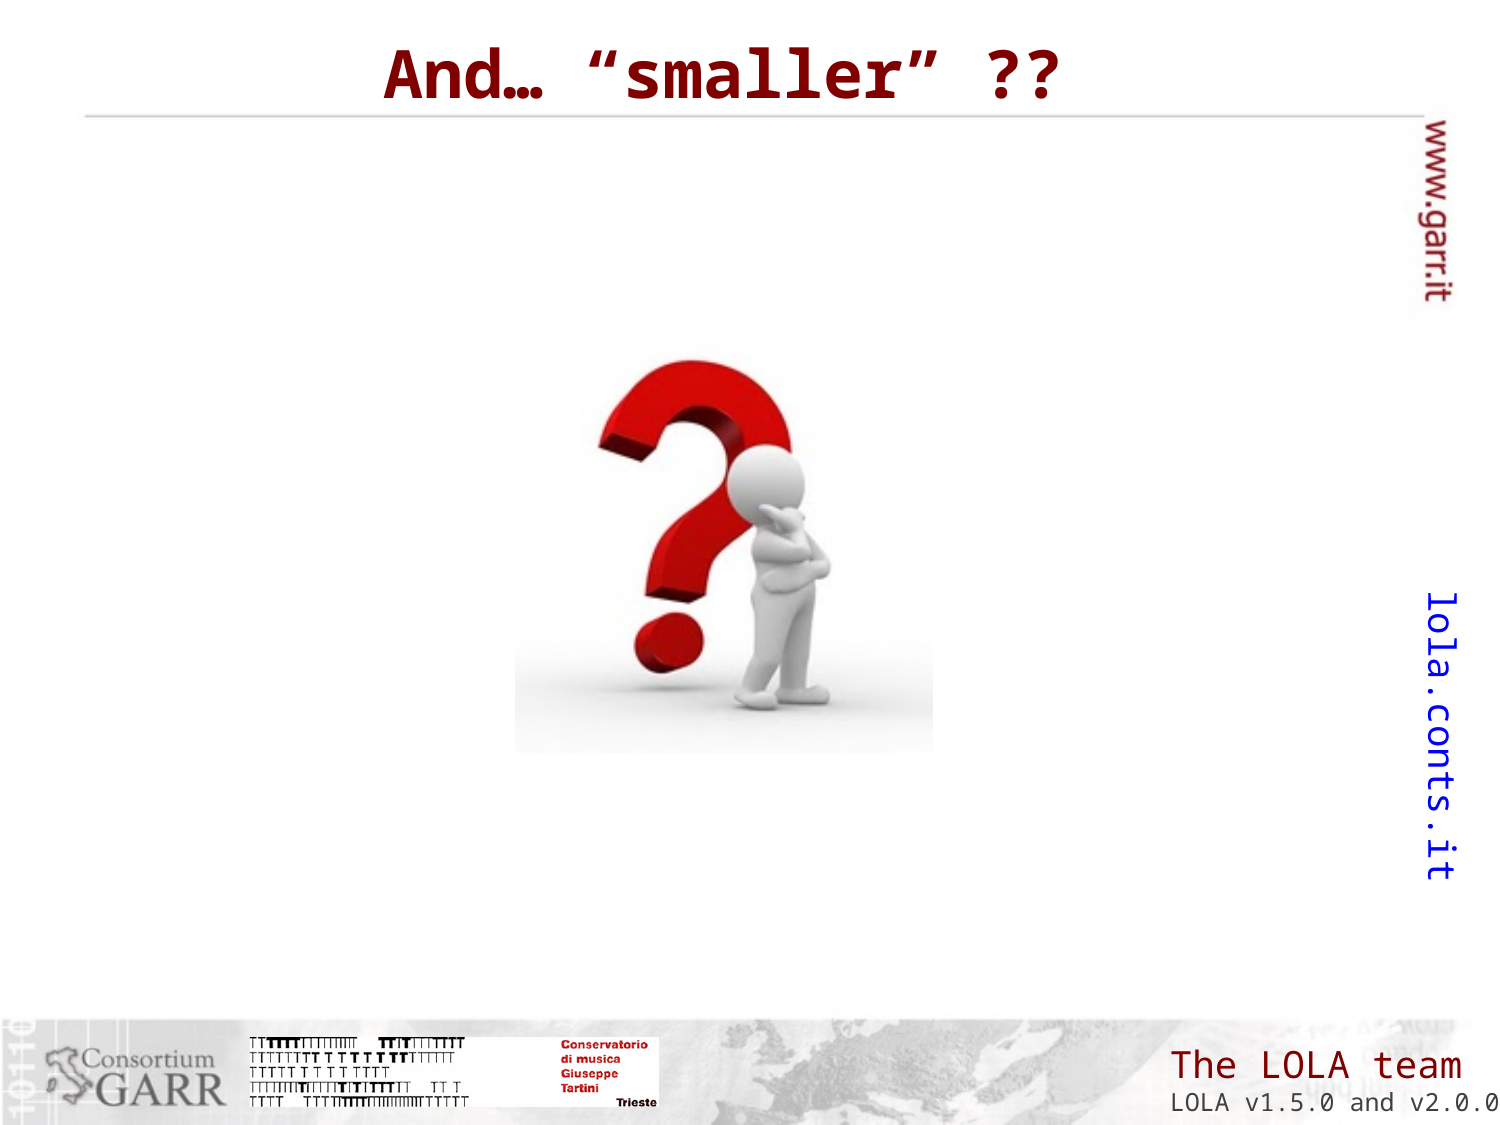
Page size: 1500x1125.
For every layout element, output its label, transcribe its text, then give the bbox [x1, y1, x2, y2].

text_box And… “smaller” ?? [237, 24, 1210, 120]
picture [0, 0, 1500, 1125]
